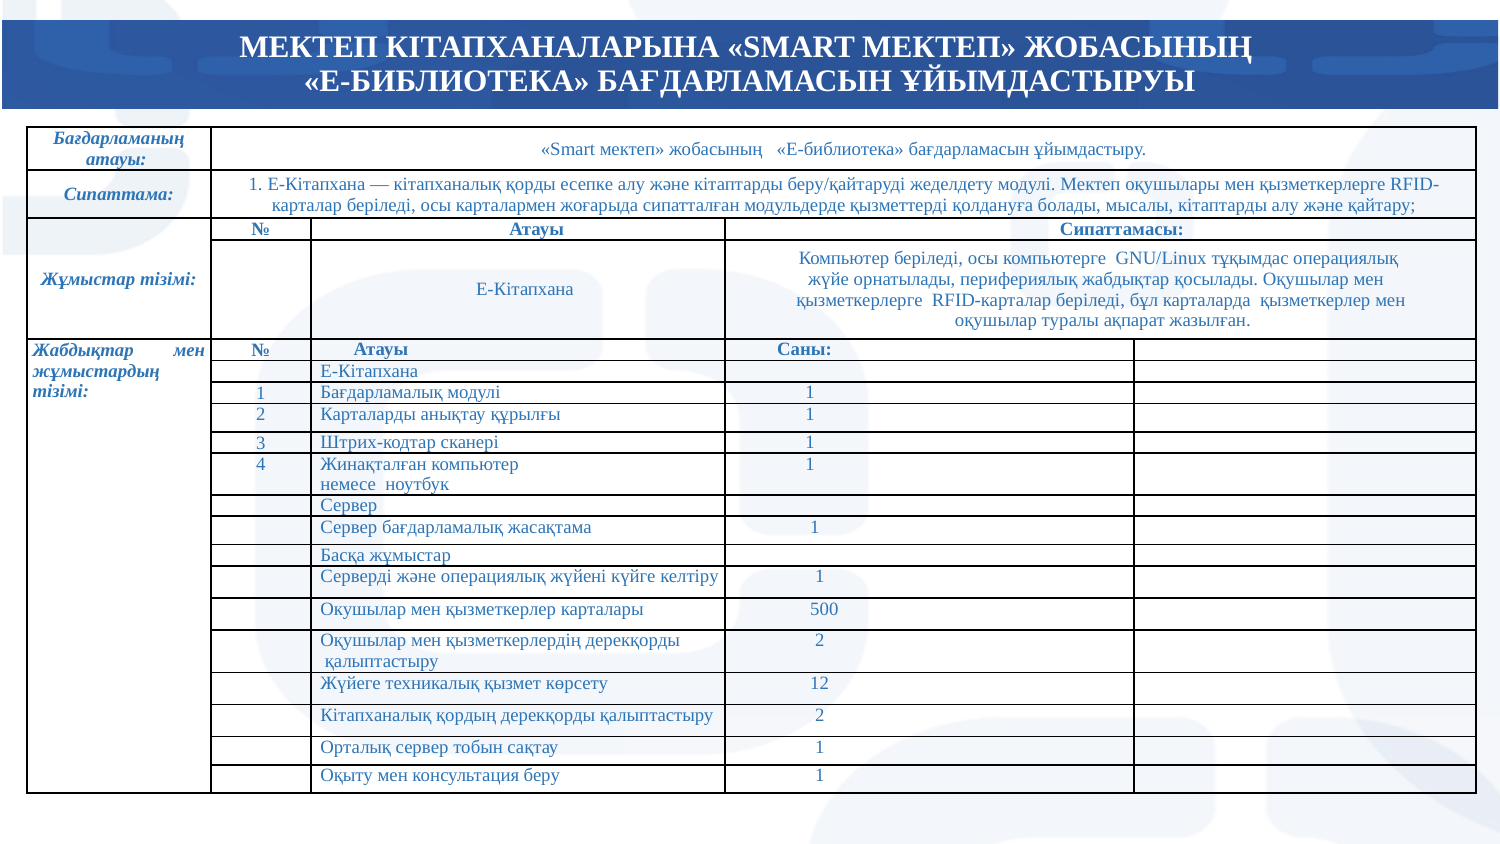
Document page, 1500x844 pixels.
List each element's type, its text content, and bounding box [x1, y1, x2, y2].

table_cell 1 [793, 383, 1133, 403]
table_header Бағдарламаның атауы: [28, 128, 210, 169]
table_cell [1135, 404, 1475, 431]
table_cell [212, 766, 310, 792]
table_cell [1135, 737, 1475, 764]
table_cell [1135, 361, 1475, 381]
table_cell 1. Е-Кітапхана — кітапханалық қорды есепке алу және кітаптарды беру/қайтаруді жеделдету модулі. Мектеп оқушылары мен қызметкерлерге RFID-карталар беріледі, осы карталармен жоғарыда сипатталған модульдерде қызметтерді қолдануға болады, мысалы, кітаптарды алу және қайтару; [212, 171, 704, 217]
table_cell Сервер [312, 496, 704, 515]
table_cell [212, 737, 310, 764]
table_cell [1135, 383, 1475, 403]
table_cell [1135, 545, 1475, 565]
table_cell № [212, 340, 310, 360]
table_cell [1135, 454, 1475, 494]
table_cell [212, 673, 310, 704]
table_cell [212, 599, 310, 629]
table_cell Оқыту мен консультация беру [312, 766, 704, 792]
table_cell Бағдарламалық модулі [312, 383, 704, 403]
table_cell Е-Кітапхана [312, 361, 704, 381]
table_cell [1135, 599, 1475, 629]
table_cell Серверді және операциялық жүйені күйге келтіру [312, 567, 704, 597]
table_cell Жүйеге техникалық қызмет көрсету [312, 673, 704, 704]
table_cell Штрих-кодтар сканері [312, 433, 704, 452]
table_cell [212, 241, 310, 338]
table_cell Басқа жұмыстар [312, 545, 704, 565]
table_cell [1135, 340, 1475, 360]
table_cell Жұмыстар тізімі: [28, 219, 210, 338]
table_cell Сервер бағдарламалық жасақтама [312, 517, 704, 544]
table_cell 3 [212, 433, 310, 452]
table_cell [212, 517, 310, 544]
table_cell 1 [793, 567, 1133, 597]
table_cell Саны: [793, 340, 1133, 360]
table_cell Атауы [312, 340, 704, 360]
table_cell Оқушылар мен қызметкерлердің дерекқорды қалыптастыру [312, 631, 704, 672]
table_cell [1135, 567, 1475, 597]
table_cell 2 [793, 631, 1133, 672]
table_cell [1135, 766, 1475, 792]
table_cell 2 [793, 705, 1133, 736]
table_cell 12 [793, 673, 1133, 704]
table_cell [212, 567, 310, 597]
table_cell Жабдықтар мен жұмыстардың тізімі: [28, 340, 210, 792]
table_cell Компьютер беріледі, осы компьютерге GNU/Linux тұқымдас операциялық жүйе орнатылады, перифериялық жабдықтар қосылады. Оқушылар мен қызметкерлерге RFID-карталар беріледі, бұл карталарда қызметкерлер мен оқушылар туралы ақпарат жазылған. [793, 241, 1475, 338]
table_cell [0, 0, 1500, 844]
table_cell [212, 631, 310, 672]
table_cell [793, 496, 1133, 515]
table_cell [793, 361, 1133, 381]
table_cell [1135, 673, 1475, 704]
table_cell 1 [212, 383, 310, 403]
table_cell 1 [793, 404, 1133, 431]
table_cell [212, 361, 310, 381]
table_cell 1. Е-Кітапхана — кітапханалық қорды есепке алу және кітаптарды беру/қайтаруді жеделдету модулі. Мектеп оқушылары мен қызметкерлерге RFID-карталар беріледі, осы карталармен жоғарыда сипатталған модульдерде қызметтерді қолдануға болады, мысалы, кітаптарды алу және қайтару; [793, 171, 1475, 217]
table_cell 1 [793, 454, 1133, 494]
table_cell [1135, 517, 1475, 544]
table_cell [793, 545, 1133, 565]
table_cell [1135, 433, 1475, 452]
picture [1415, 20, 1499, 109]
table_cell Атауы [312, 219, 704, 239]
table_cell [212, 545, 310, 565]
text_box МЕКТЕП КІТАПХАНАЛАРЫНА «SMART МЕКТЕП» ЖОБАСЫНЫҢ «Е-БИБЛИОТЕКА» БАҒДАРЛАМАСЫН ҰЙЫМДАСТЫРУЫ [793, 11, 1415, 118]
table_cell Сипаттамасы: [793, 219, 1475, 239]
table_cell 4 [212, 454, 310, 494]
table_cell Сипаттама: [28, 171, 210, 217]
table_cell Окушылар мен қызметкерлер карталары [312, 599, 704, 629]
table_cell Жинақталған компьютер немесе ноутбук [312, 454, 704, 494]
table_cell [1135, 496, 1475, 515]
text_box МЕКТЕП КІТАПХАНАЛАРЫНА «SMART МЕКТЕП» ЖОБАСЫНЫҢ «Е-БИБЛИОТЕКА» БАҒДАРЛАМАСЫН ҰЙЫМДАСТЫРУЫ [85, 11, 704, 118]
table_cell [212, 496, 310, 515]
table_cell Орталық сервер тобын сақтау [312, 737, 704, 764]
table_cell № [212, 219, 310, 239]
table_cell [212, 705, 310, 736]
table_cell 1 [793, 517, 1133, 544]
table_cell Карталарды анықтау құрылғы [312, 404, 704, 431]
table_cell 1 [793, 766, 1133, 792]
table_cell [1135, 705, 1475, 736]
table_cell 2 [212, 404, 310, 431]
table_header «Smart мектеп» жобасының «Е-библиотека» бағдарламасын ұйымдастыру. [212, 128, 704, 169]
table_header «Smart мектеп» жобасының «Е-библиотека» бағдарламасын ұйымдастыру. [793, 128, 1475, 169]
picture [704, 0, 793, 815]
table_cell Кітапханалық қордың дерекқорды қалыптастыру [312, 705, 704, 736]
table_cell 1 [793, 737, 1133, 764]
table_cell Е-Кітапхана [312, 241, 704, 338]
picture [3, 20, 85, 109]
table_cell 500 [793, 599, 1133, 629]
table_cell 1 [793, 433, 1133, 452]
table_cell [1135, 631, 1475, 672]
